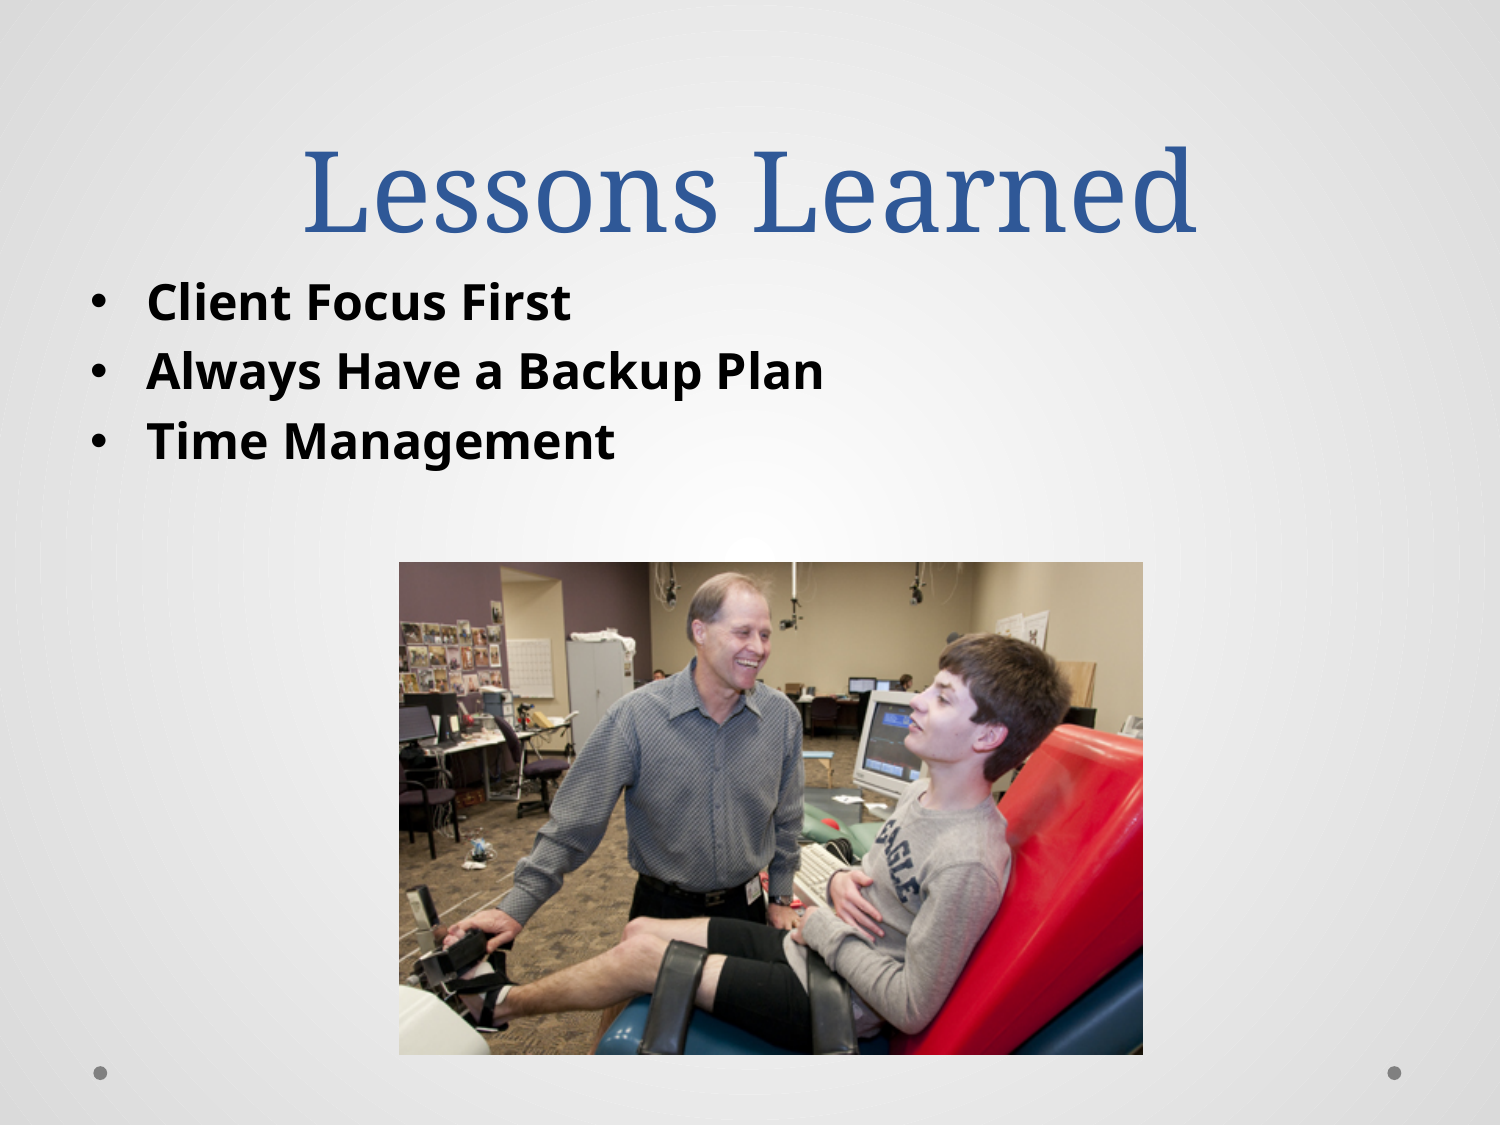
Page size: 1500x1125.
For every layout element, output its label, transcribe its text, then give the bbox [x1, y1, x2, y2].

title Lessons Learned [75, 0, 1425, 262]
picture [399, 562, 1143, 1055]
list Client Focus First Always Have a Backup Plan Time Management [75, 262, 1425, 1005]
